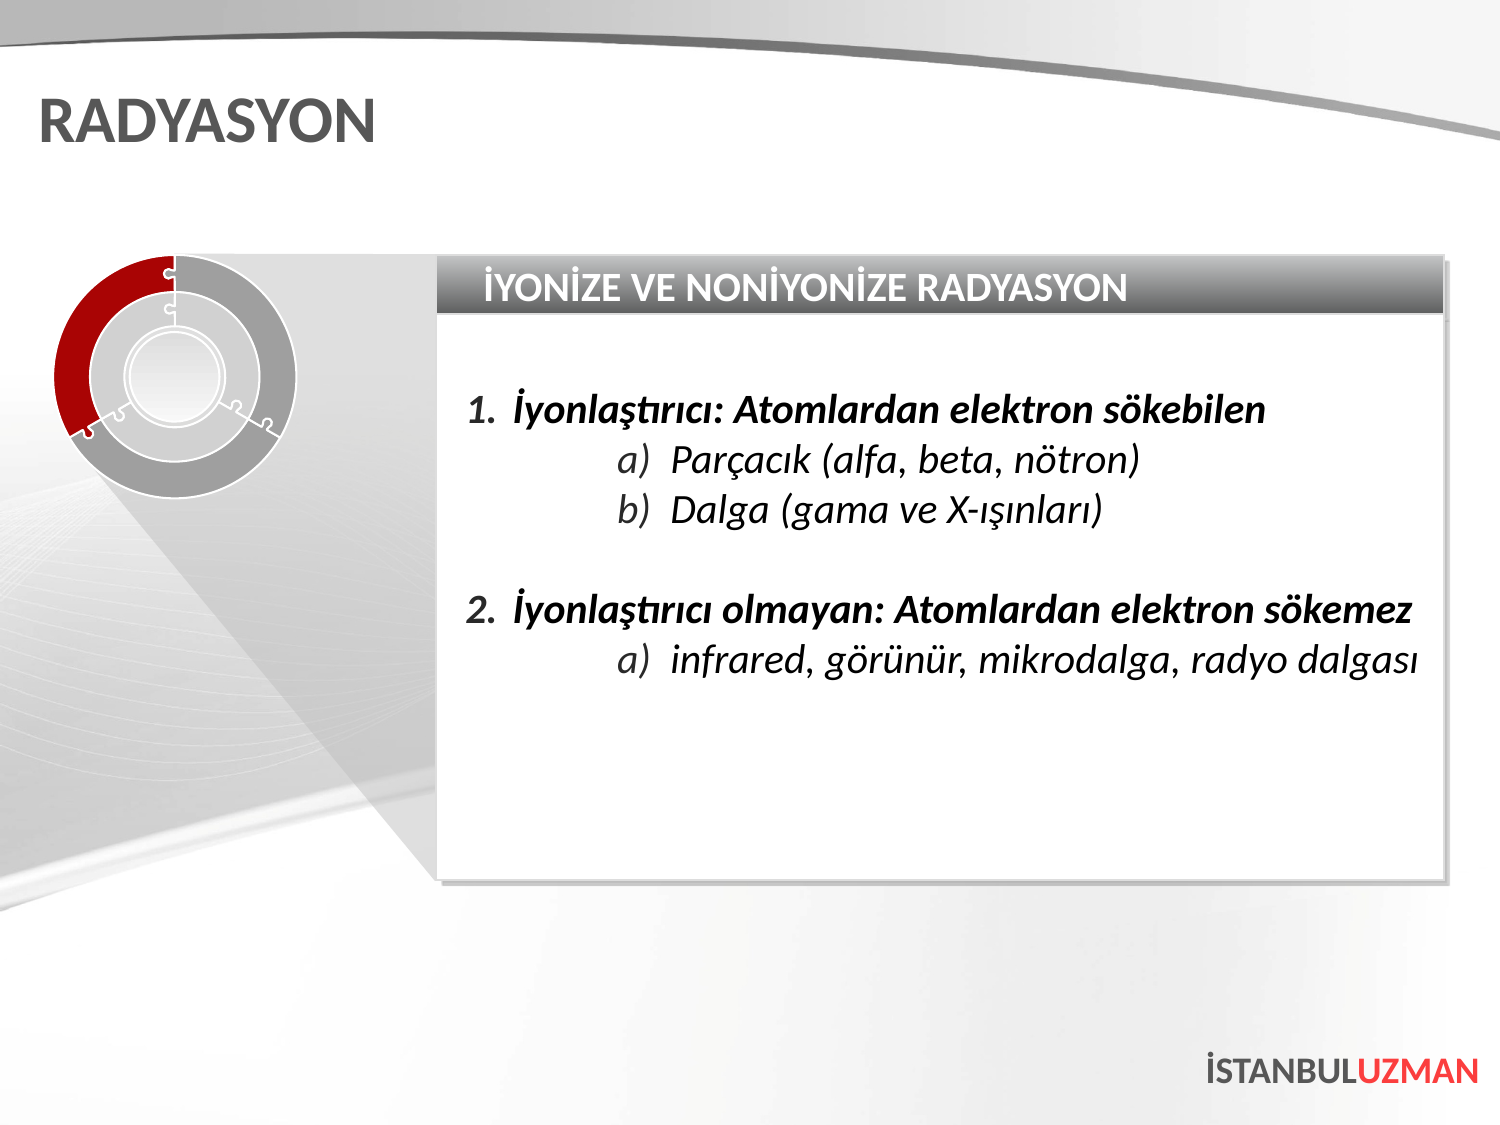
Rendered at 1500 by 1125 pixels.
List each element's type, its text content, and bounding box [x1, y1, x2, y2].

picture [0, 0, 1500, 1125]
text_box RADYASYON [38, 67, 1485, 174]
text_box İYONİZE VE NONİYONİZE RADYASYON [435, 255, 1444, 314]
text_box [125, 253, 436, 882]
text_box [52, 254, 297, 499]
text_box İyonlaştırıcı: Atomlardan elektron sökebilen Parçacık (alfa, beta, nötron) Dalga (gama ve X-ışınları) İyonlaştırıcı olmayan: Atomlardan elektron sökemez infrared, görünür, mikrodalga, radyo dalgası [435, 314, 1444, 881]
text_box İSTANBULUZMAN [1133, 1046, 1480, 1125]
